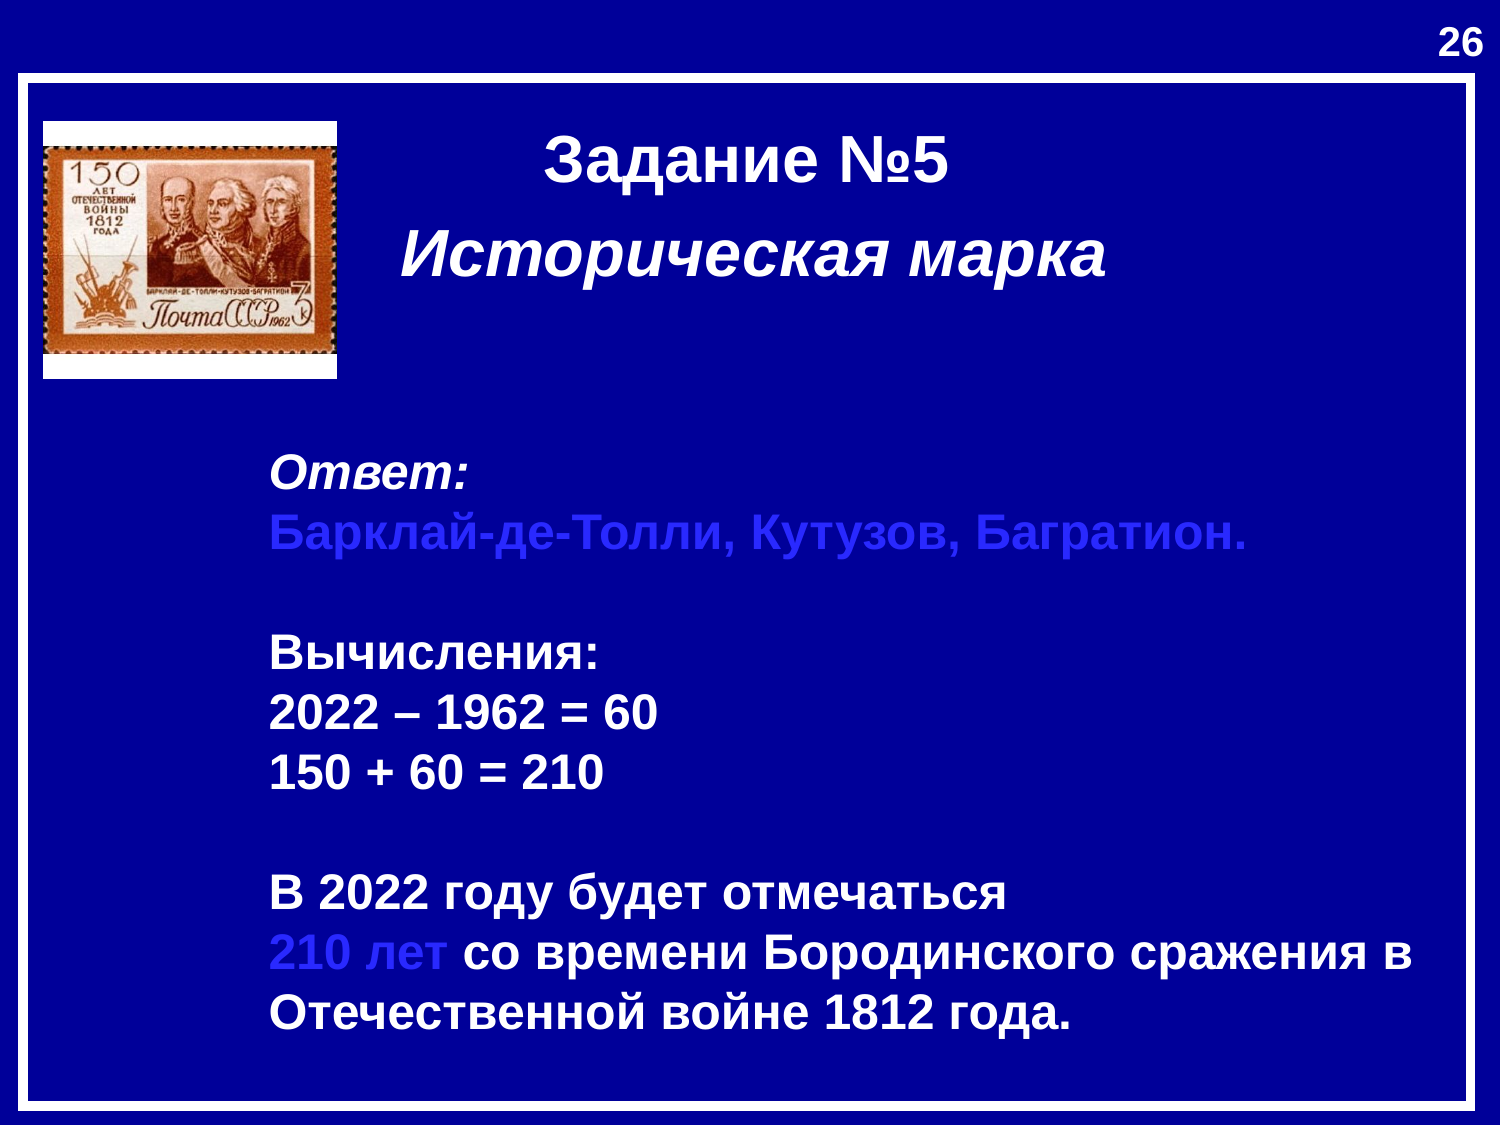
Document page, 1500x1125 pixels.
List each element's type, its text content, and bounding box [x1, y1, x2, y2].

text_box Задание №5 [79, 108, 1414, 202]
text_box Историческая марка [341, 202, 1463, 298]
picture [43, 121, 337, 379]
text_box 26 [1423, 7, 1500, 73]
text_box Ответ: Барклай-де-Толли, Кутузов, Багратион. Вычисления: 2022 – 1962 = 60 150 + 60 = 210 В 2022 году будет отмечаться 210 лет со времени Бородинского сражения в Отечественной войне 1812 года. [253, 432, 1463, 1048]
text_box [22, 78, 1471, 1106]
